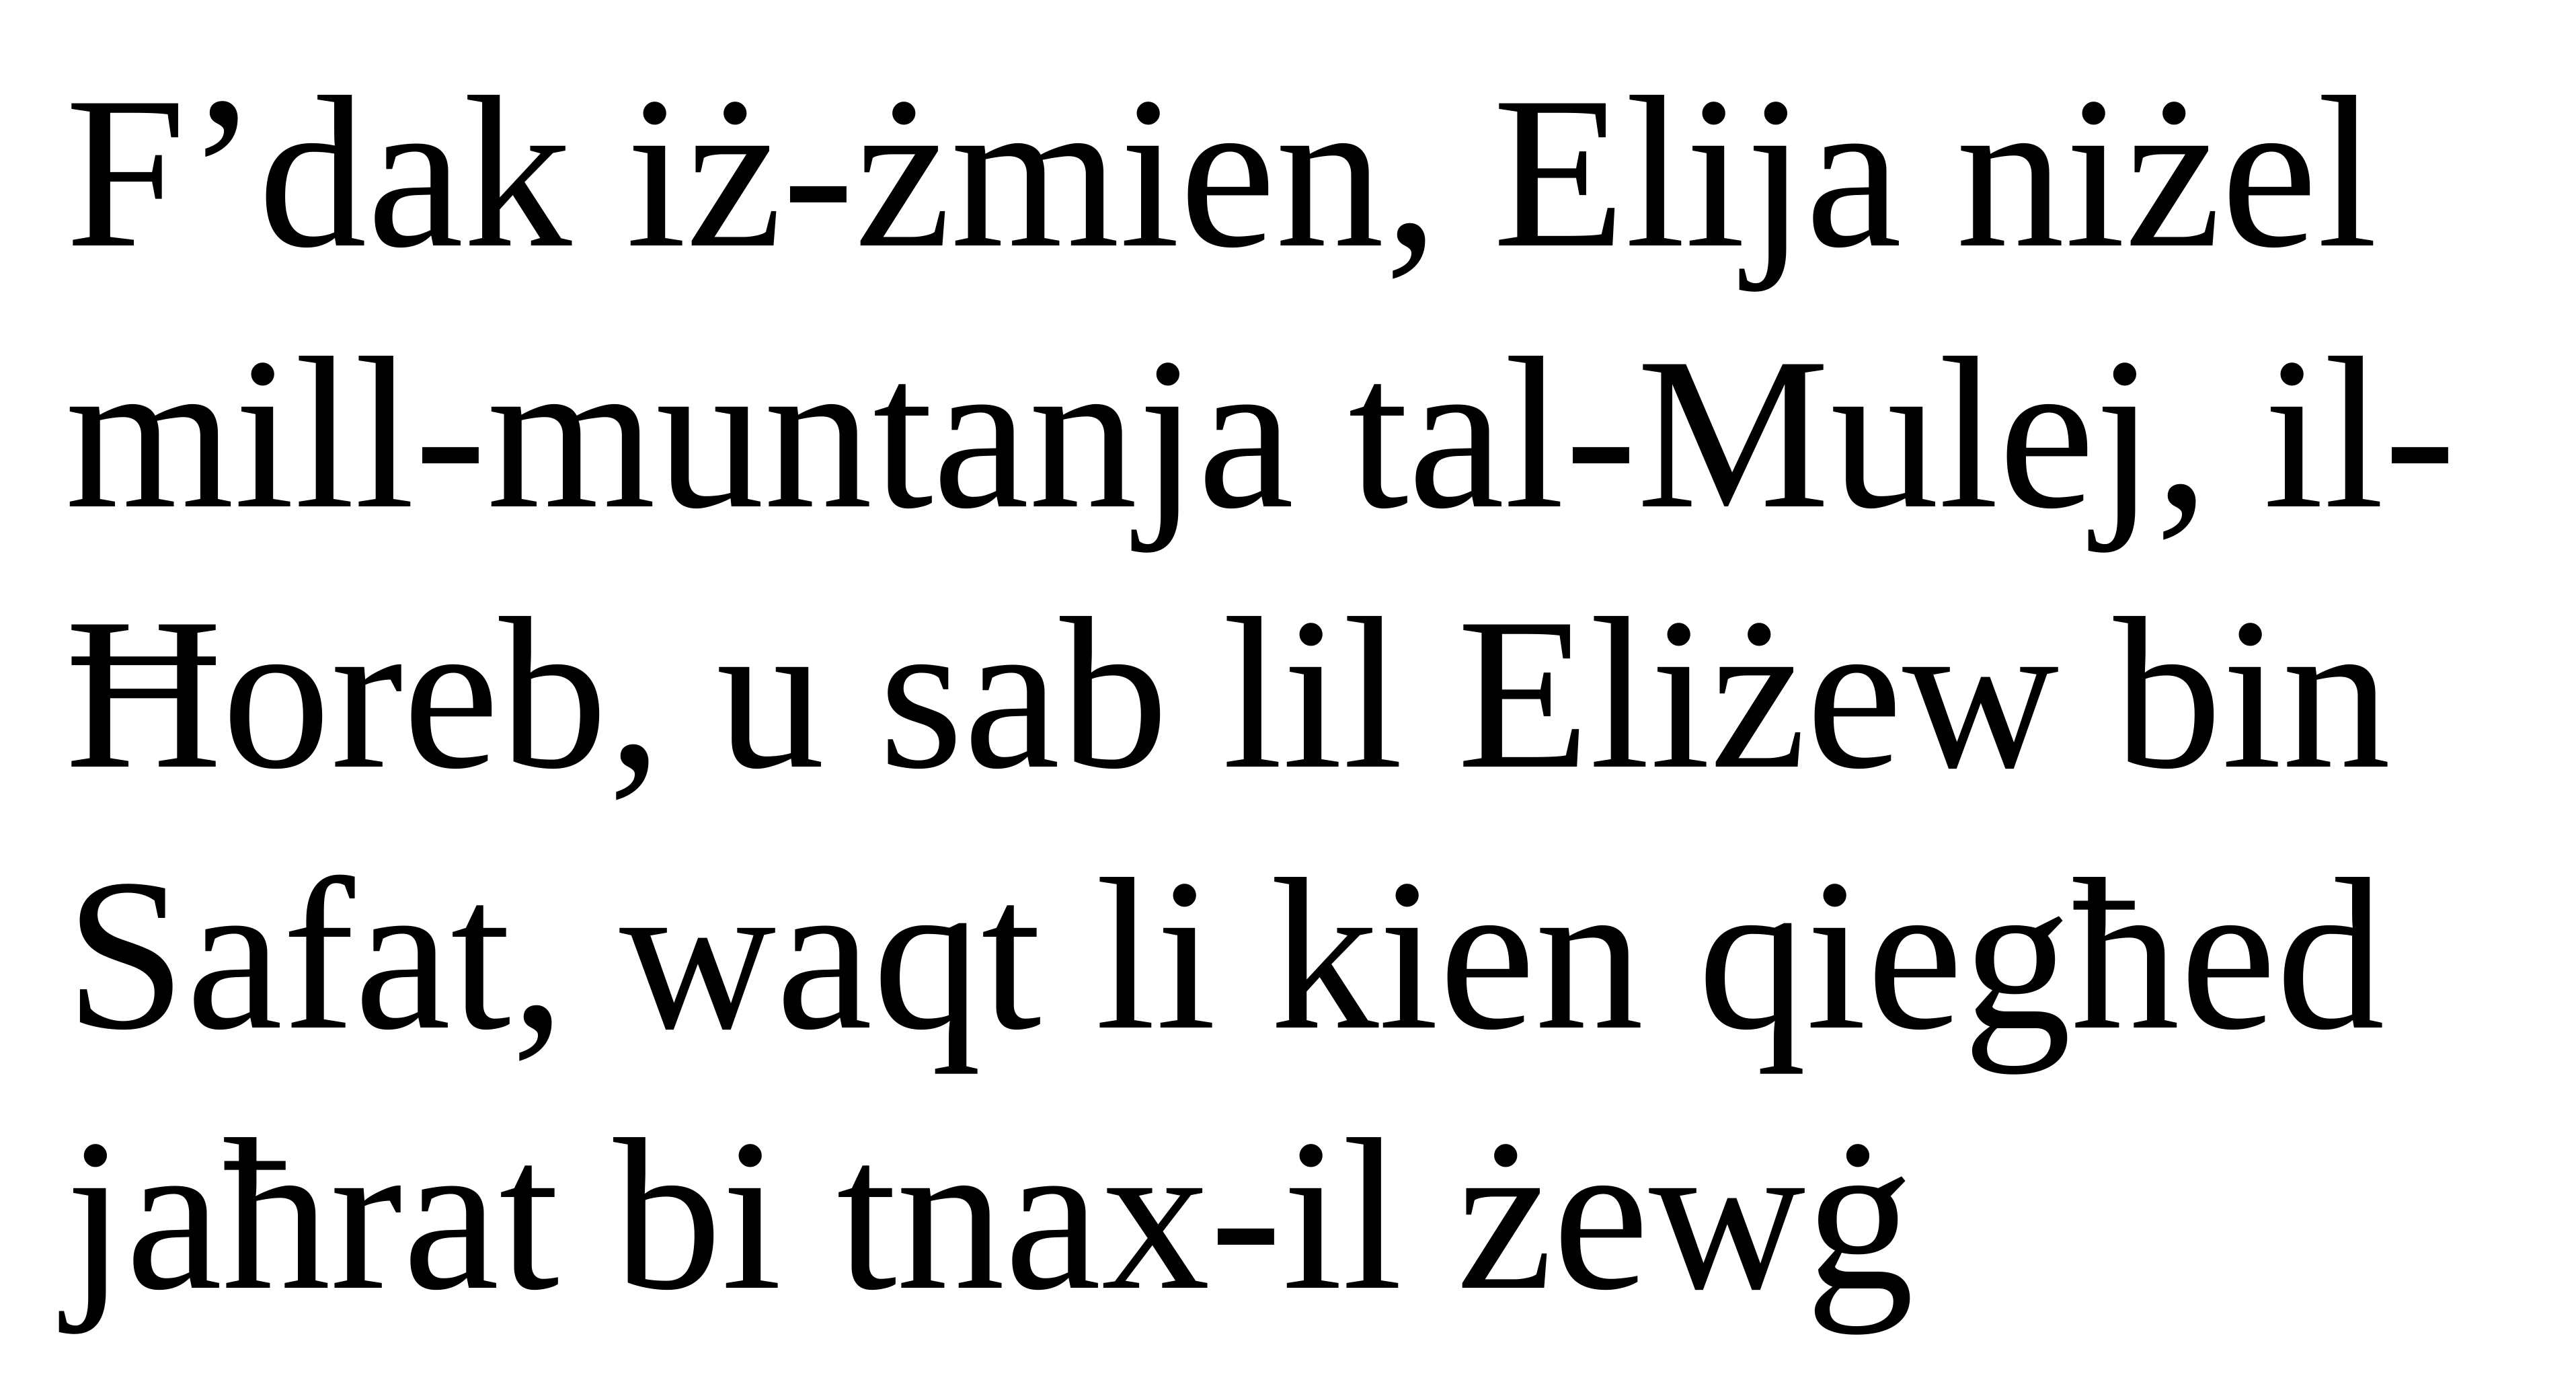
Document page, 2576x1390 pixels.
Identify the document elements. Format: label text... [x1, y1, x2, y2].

text_box F’dak iż-żmien, Elija niżel mill-muntanja tal-Mulej, il-Ħoreb, u sab lil Eliżew bin Safat, waqt li kien qiegħed jaħrat bi tnax-il żewġ [42, 17, 2541, 1343]
